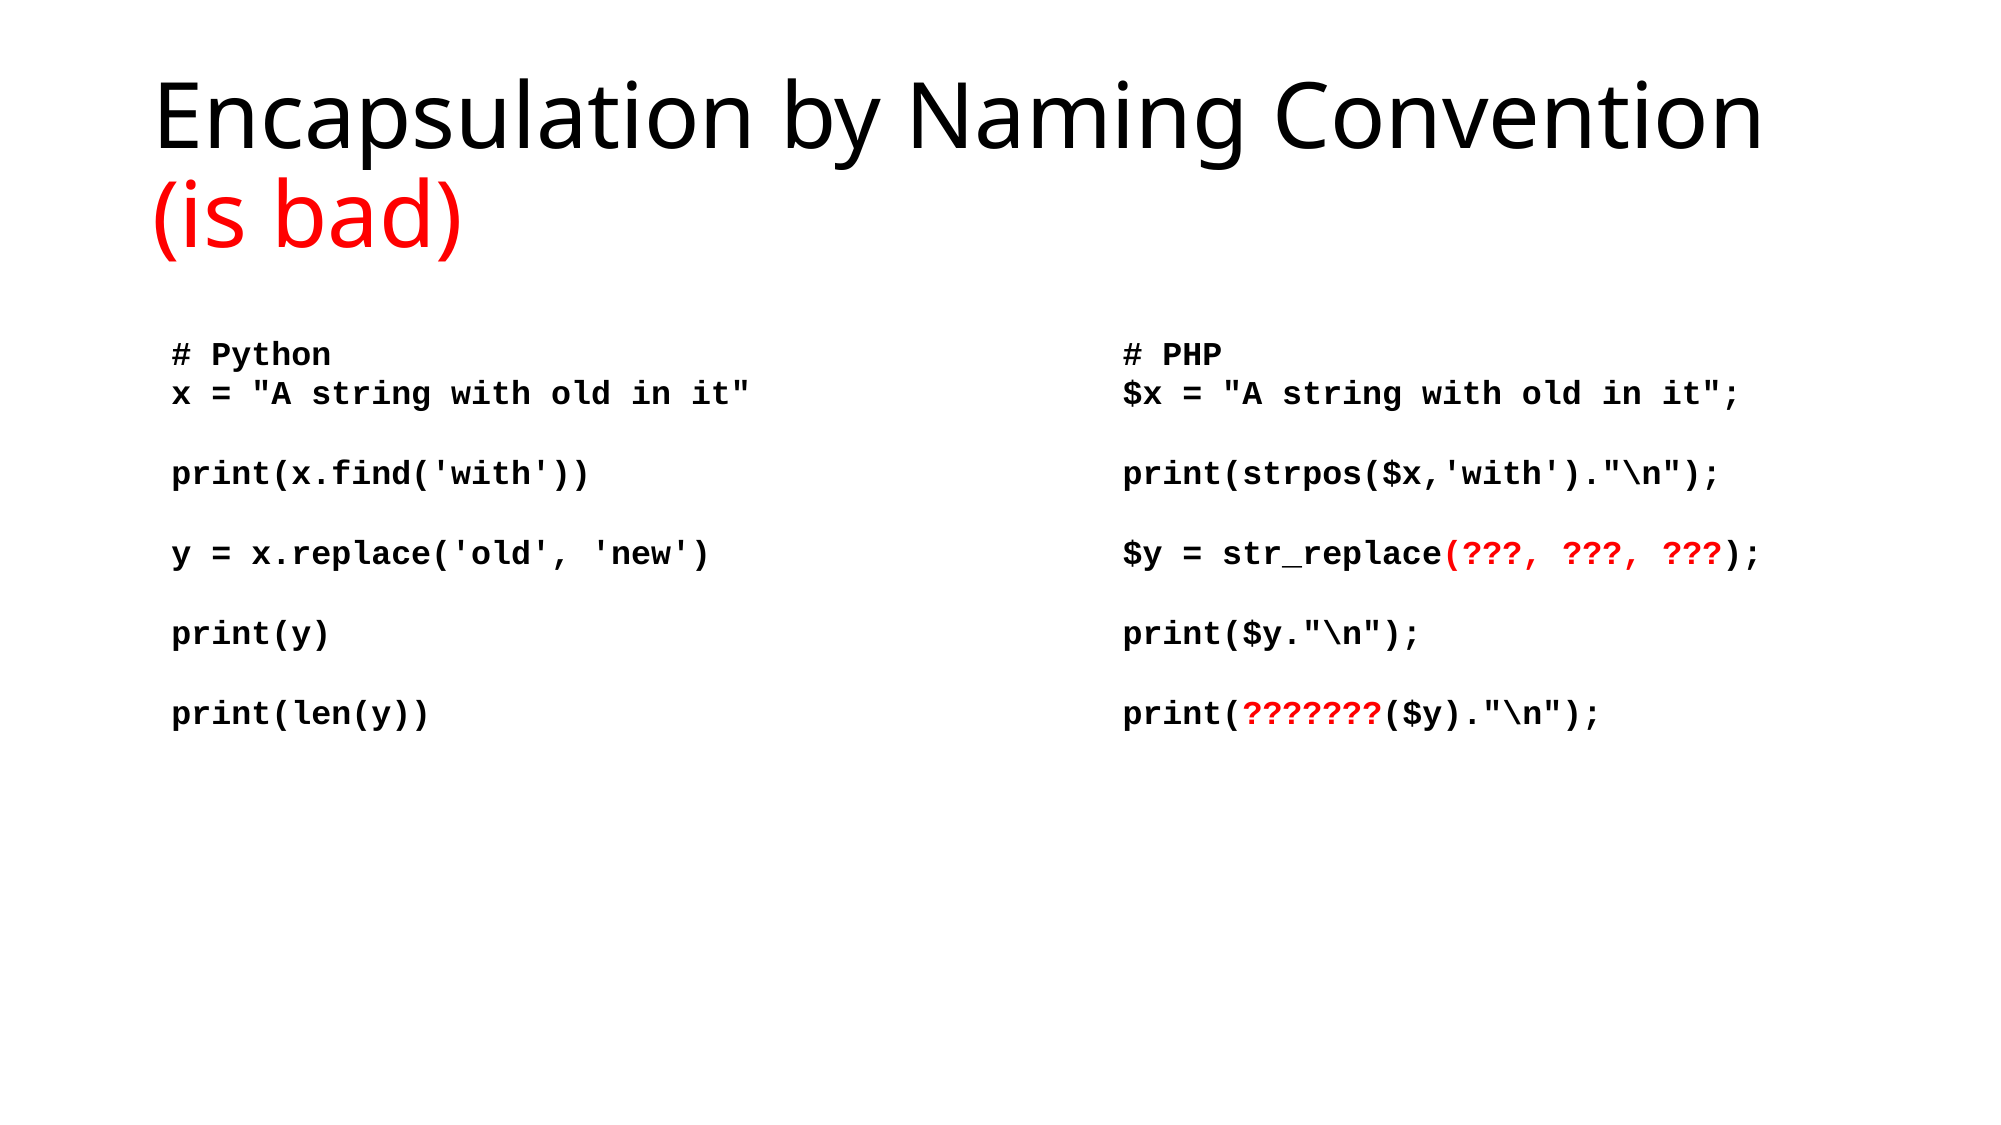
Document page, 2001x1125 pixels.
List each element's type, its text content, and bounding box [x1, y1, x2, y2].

text_box # PHP $x = "A string with old in it"; print(strpos($x,'with')."\n"); $y = str_replace(???, ???, ???); print($y."\n"); print(???????($y)."\n"); [1107, 324, 1778, 739]
title Encapsulation by Naming Convention (is bad) [137, 59, 1863, 278]
text_box # Python x = "A string with old in it" print(x.find('with')) y = x.replace('old', 'new') print(y) print(len(y)) [156, 324, 767, 739]
